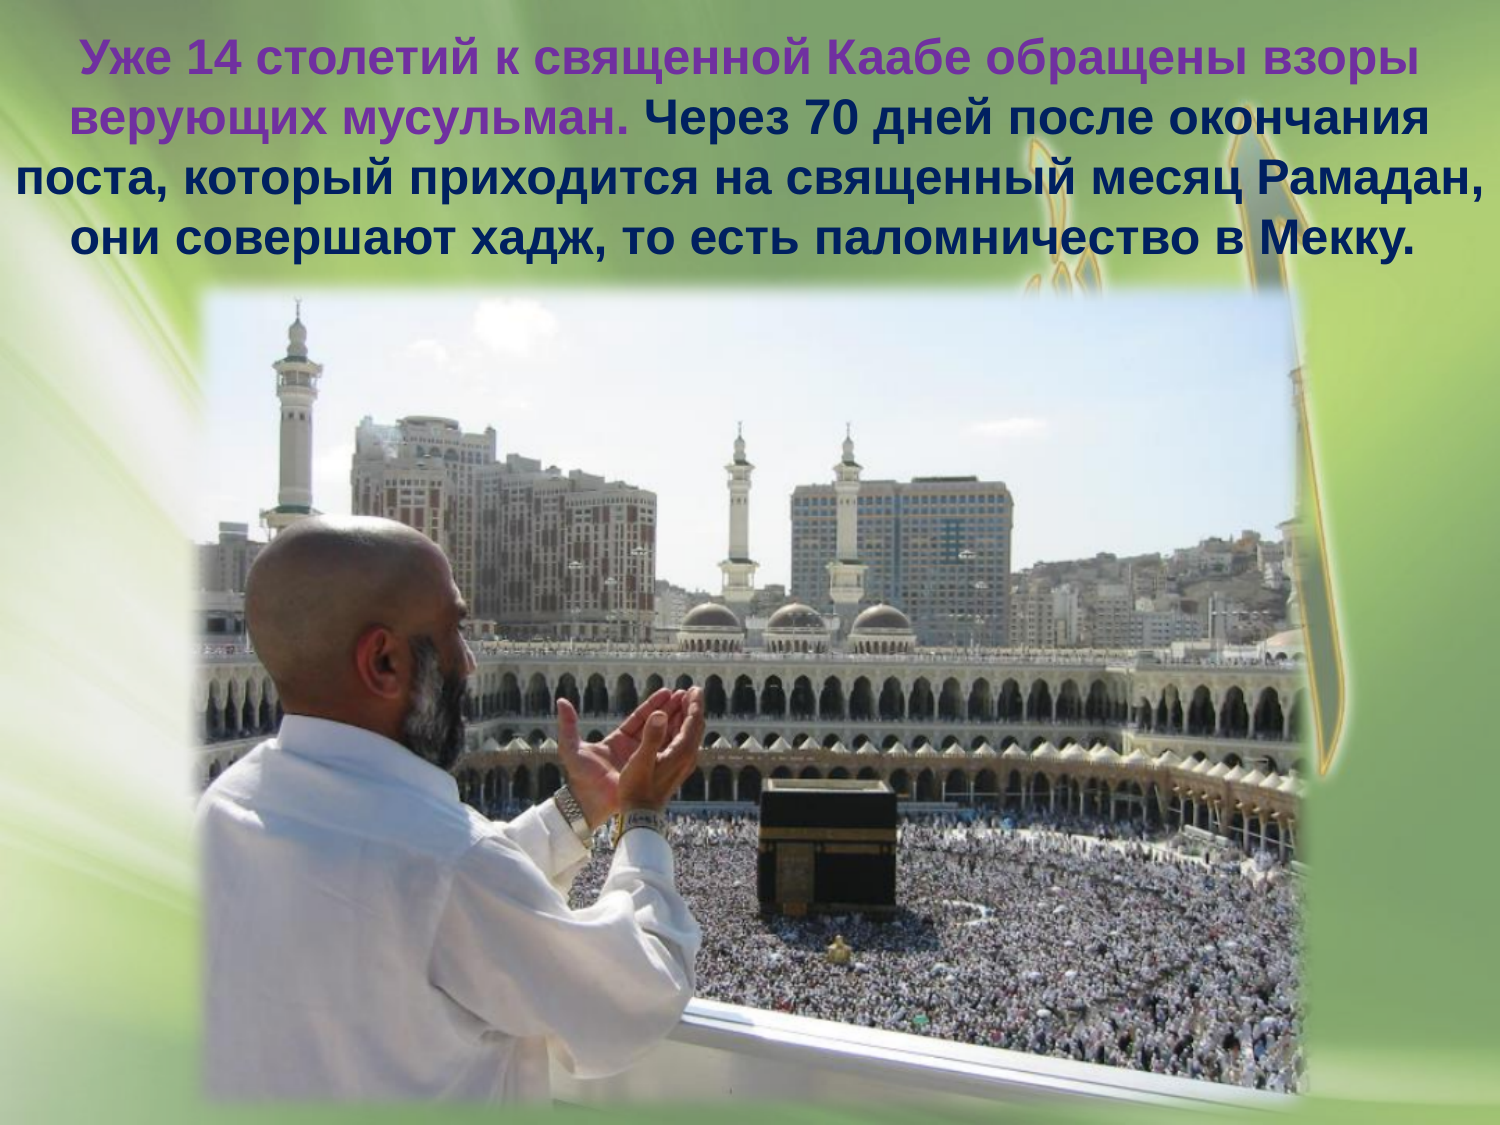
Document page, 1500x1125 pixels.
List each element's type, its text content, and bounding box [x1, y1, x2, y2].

text_box Уже 14 столетий к священной Каабе обращены взоры верующих мусульман. Через 70 дней после окончания поста, который приходится на священный месяц Рамадан, они совершают хадж, то есть паломниче­ство в Мекку. [0, 16, 1500, 332]
picture [182, 270, 1318, 1122]
